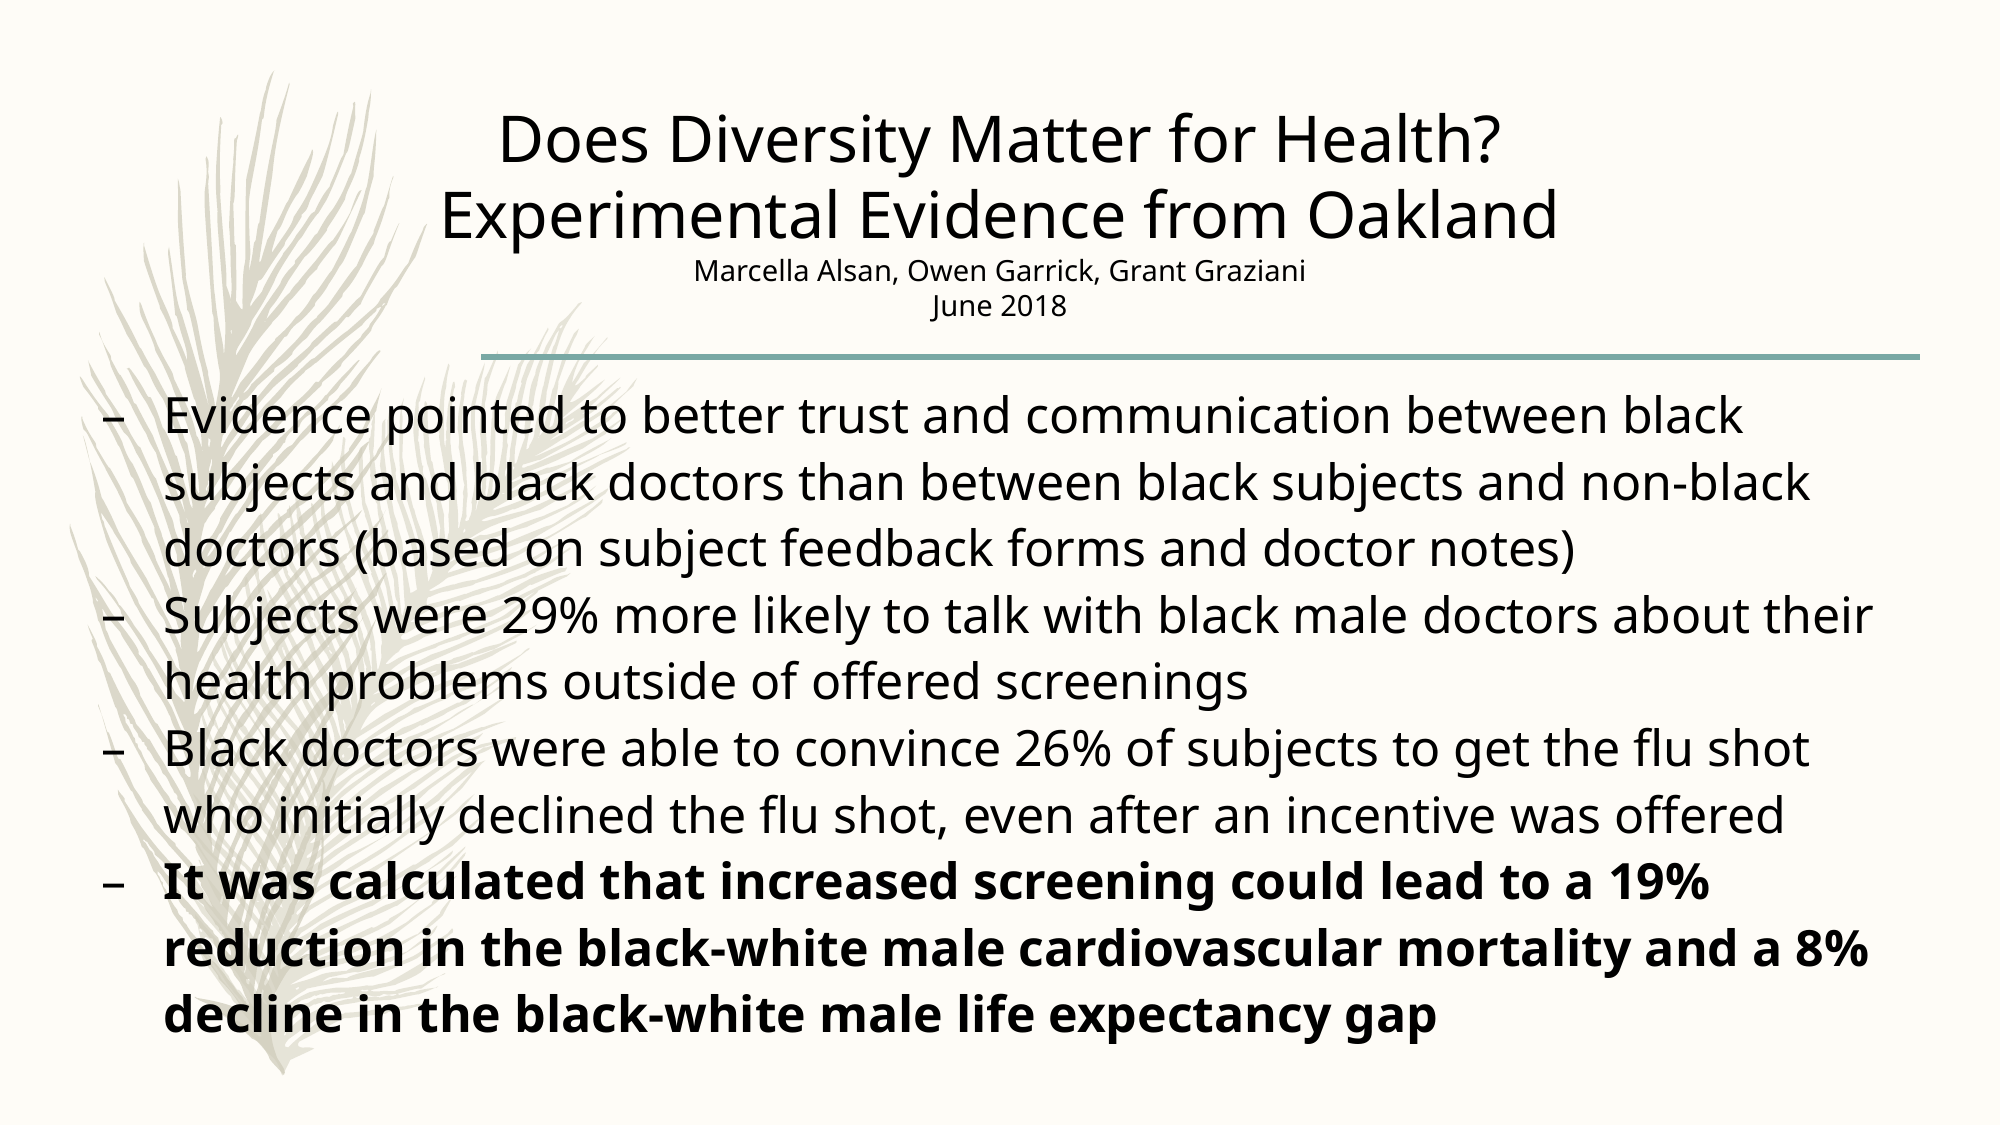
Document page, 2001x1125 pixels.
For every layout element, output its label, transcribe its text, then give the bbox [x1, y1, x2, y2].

list Evidence pointed to better trust and communication between black subjects and black doctors than between black subjects and non-black doctors (based on subject feedback forms and doctor notes) Subjects were 29% more likely to talk with black male doctors about their health problems outside of offered screenings Black doctors were able to convince 26% of subjects to get the flu shot who initially declined the flu shot, even after an incentive was offered It was calculated that increased screening could lead to a 19% reduction in the black-white male cardiovascular mortality and a 8% decline in the black-white male life expectancy gap [73, 362, 1927, 977]
title Does Diversity Matter for Health? Experimental Evidence from Oakland Marcella Alsan, Owen Garrick, Grant Graziani June 2018 [280, 85, 1720, 342]
